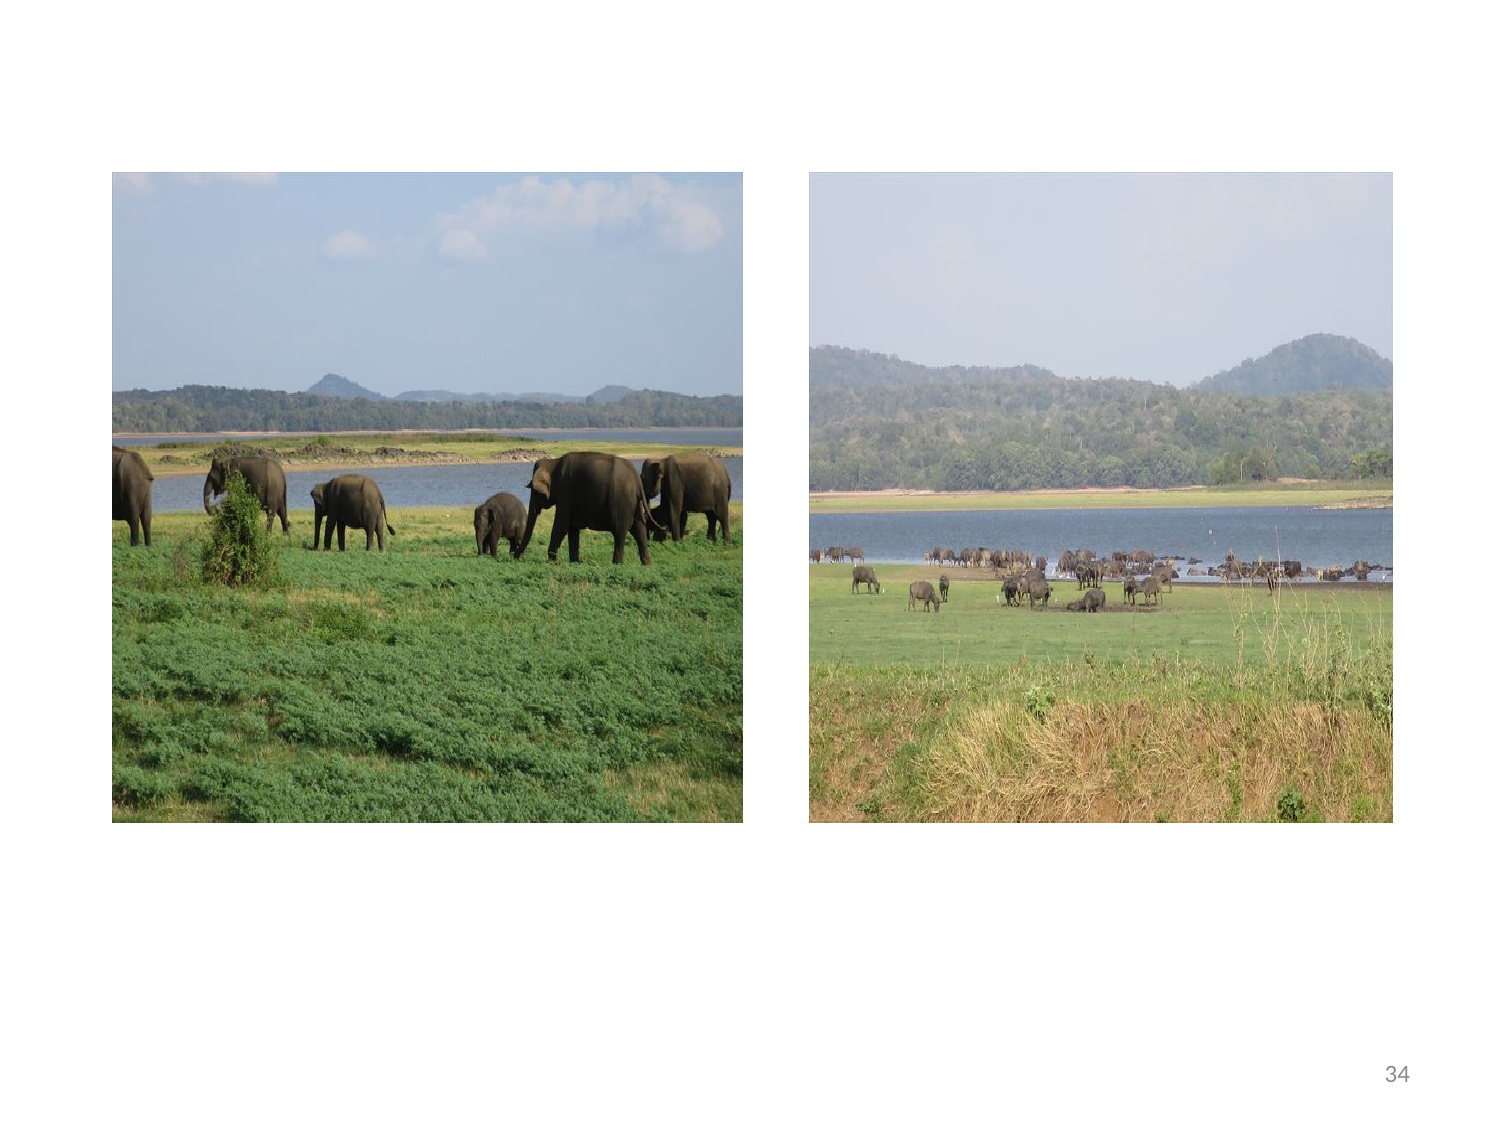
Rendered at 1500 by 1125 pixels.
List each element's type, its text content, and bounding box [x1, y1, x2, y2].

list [111, 172, 743, 823]
picture [808, 172, 1393, 823]
slide_number 34 [1074, 1042, 1425, 1103]
